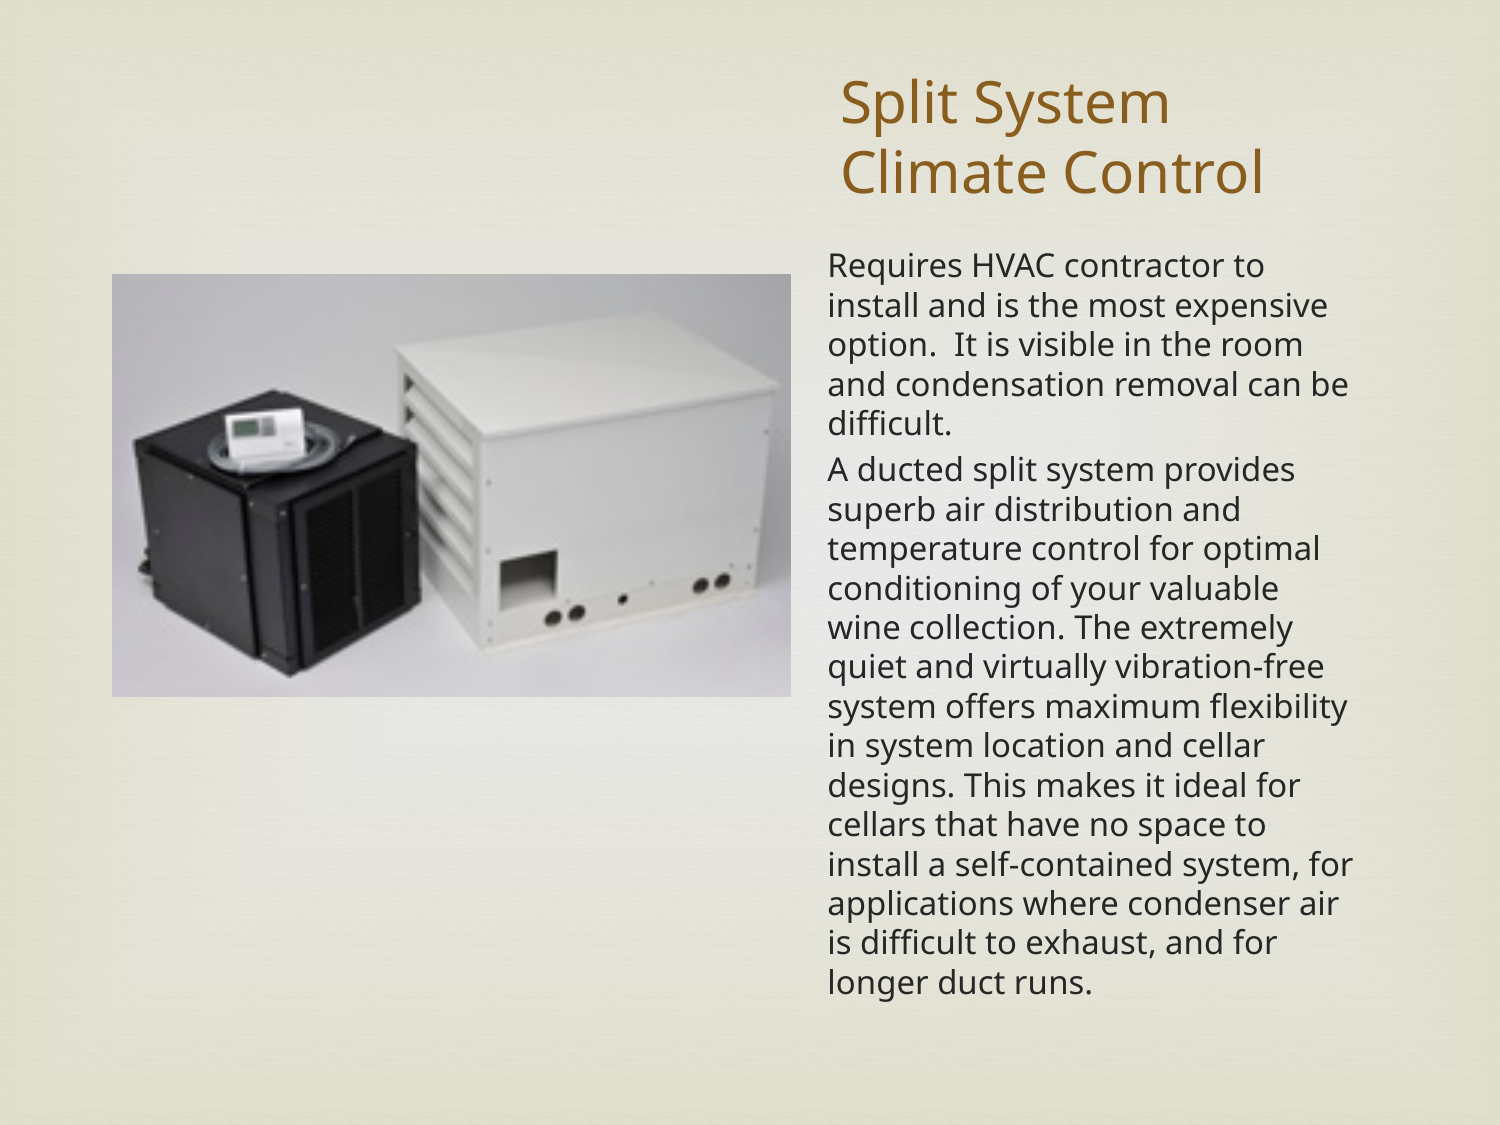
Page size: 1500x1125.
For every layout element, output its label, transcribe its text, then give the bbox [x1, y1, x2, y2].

list Requires HVAC contractor to install and is the most expensive option. It is visible in the room and condensation removal can be difficult. A ducted split system provides superb air distribution and temperature control for optimal conditioning of your valuable wine collection. The extremely quiet and virtually vibration-free system offers maximum flexibility in system location and cellar designs. This makes it ideal for cellars that have no space to install a self-contained system, for applications where condenser air is difficult to exhaust, and for longer duct runs. [812, 237, 1373, 1013]
picture [111, 274, 791, 698]
title Split System Climate Control [825, 50, 1387, 213]
